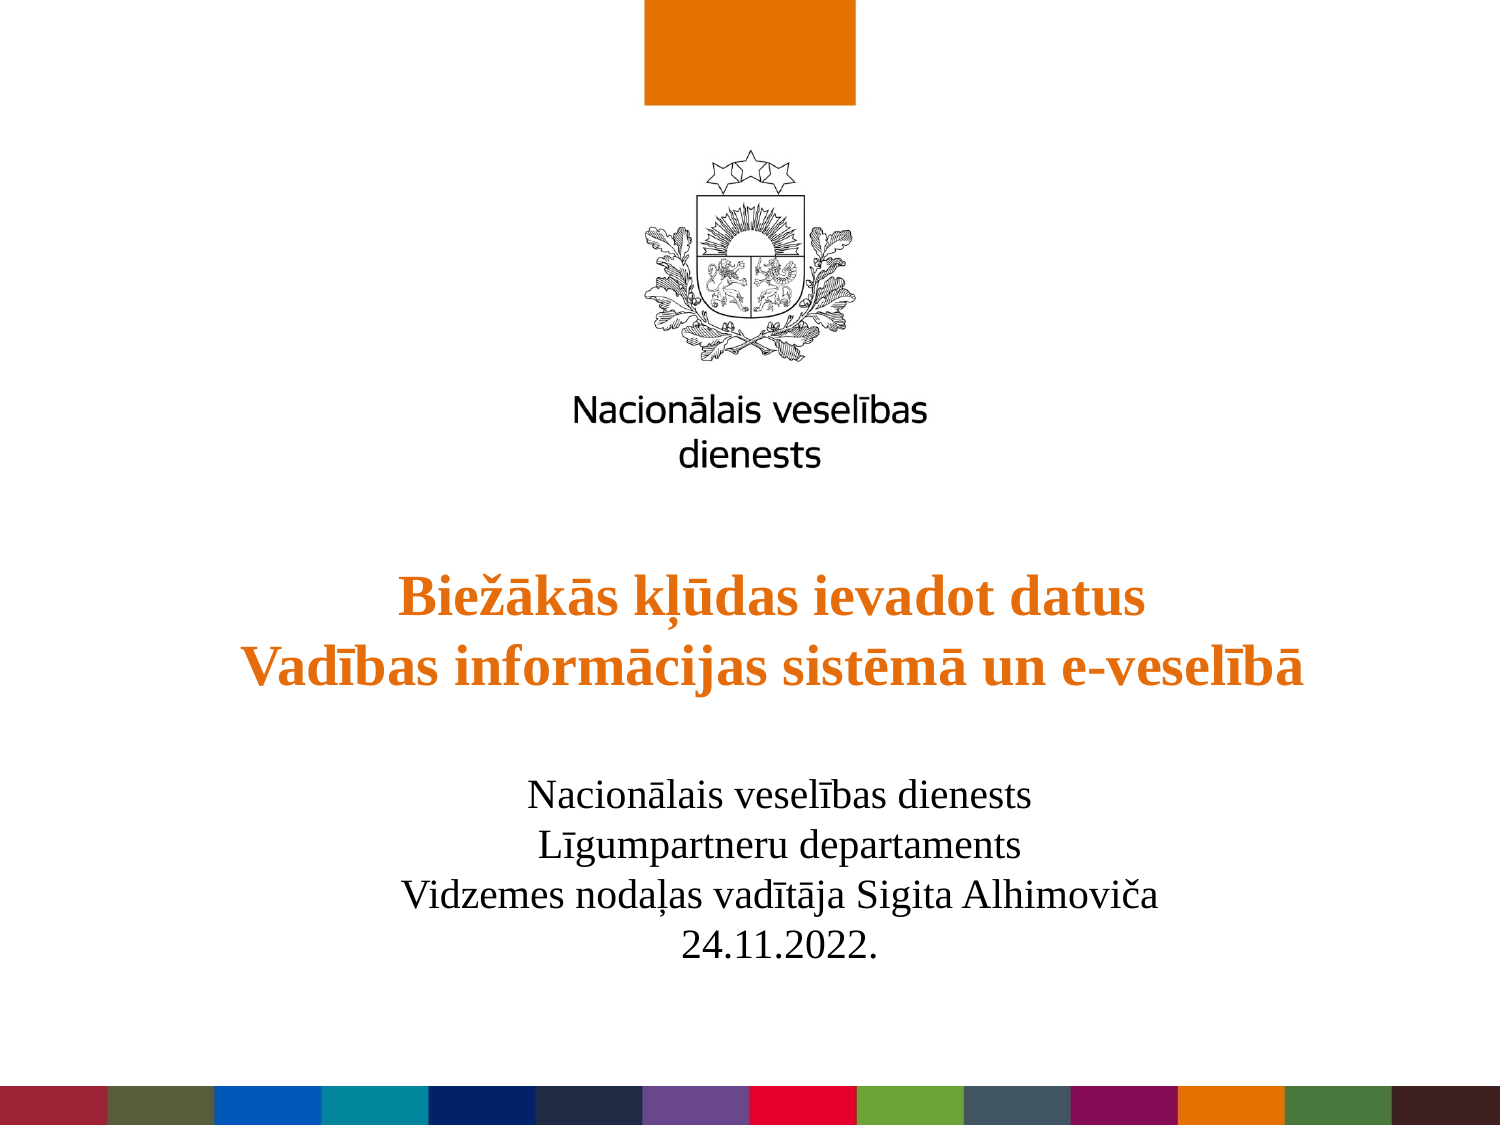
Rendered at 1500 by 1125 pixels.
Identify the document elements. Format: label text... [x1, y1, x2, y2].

title Biežākās kļūdas ievadot datus Vadības informācijas sistēmā un e-veselībā Nacionālais veselības dienests Līgumpartneru departaments Vidzemes nodaļas vadītāja Sigita Alhimoviča 24.11.2022. [172, 549, 1388, 859]
picture [326, 1086, 1500, 1125]
list [112, 859, 1388, 1088]
picture [440, 0, 1060, 549]
picture [0, 1086, 320, 1125]
